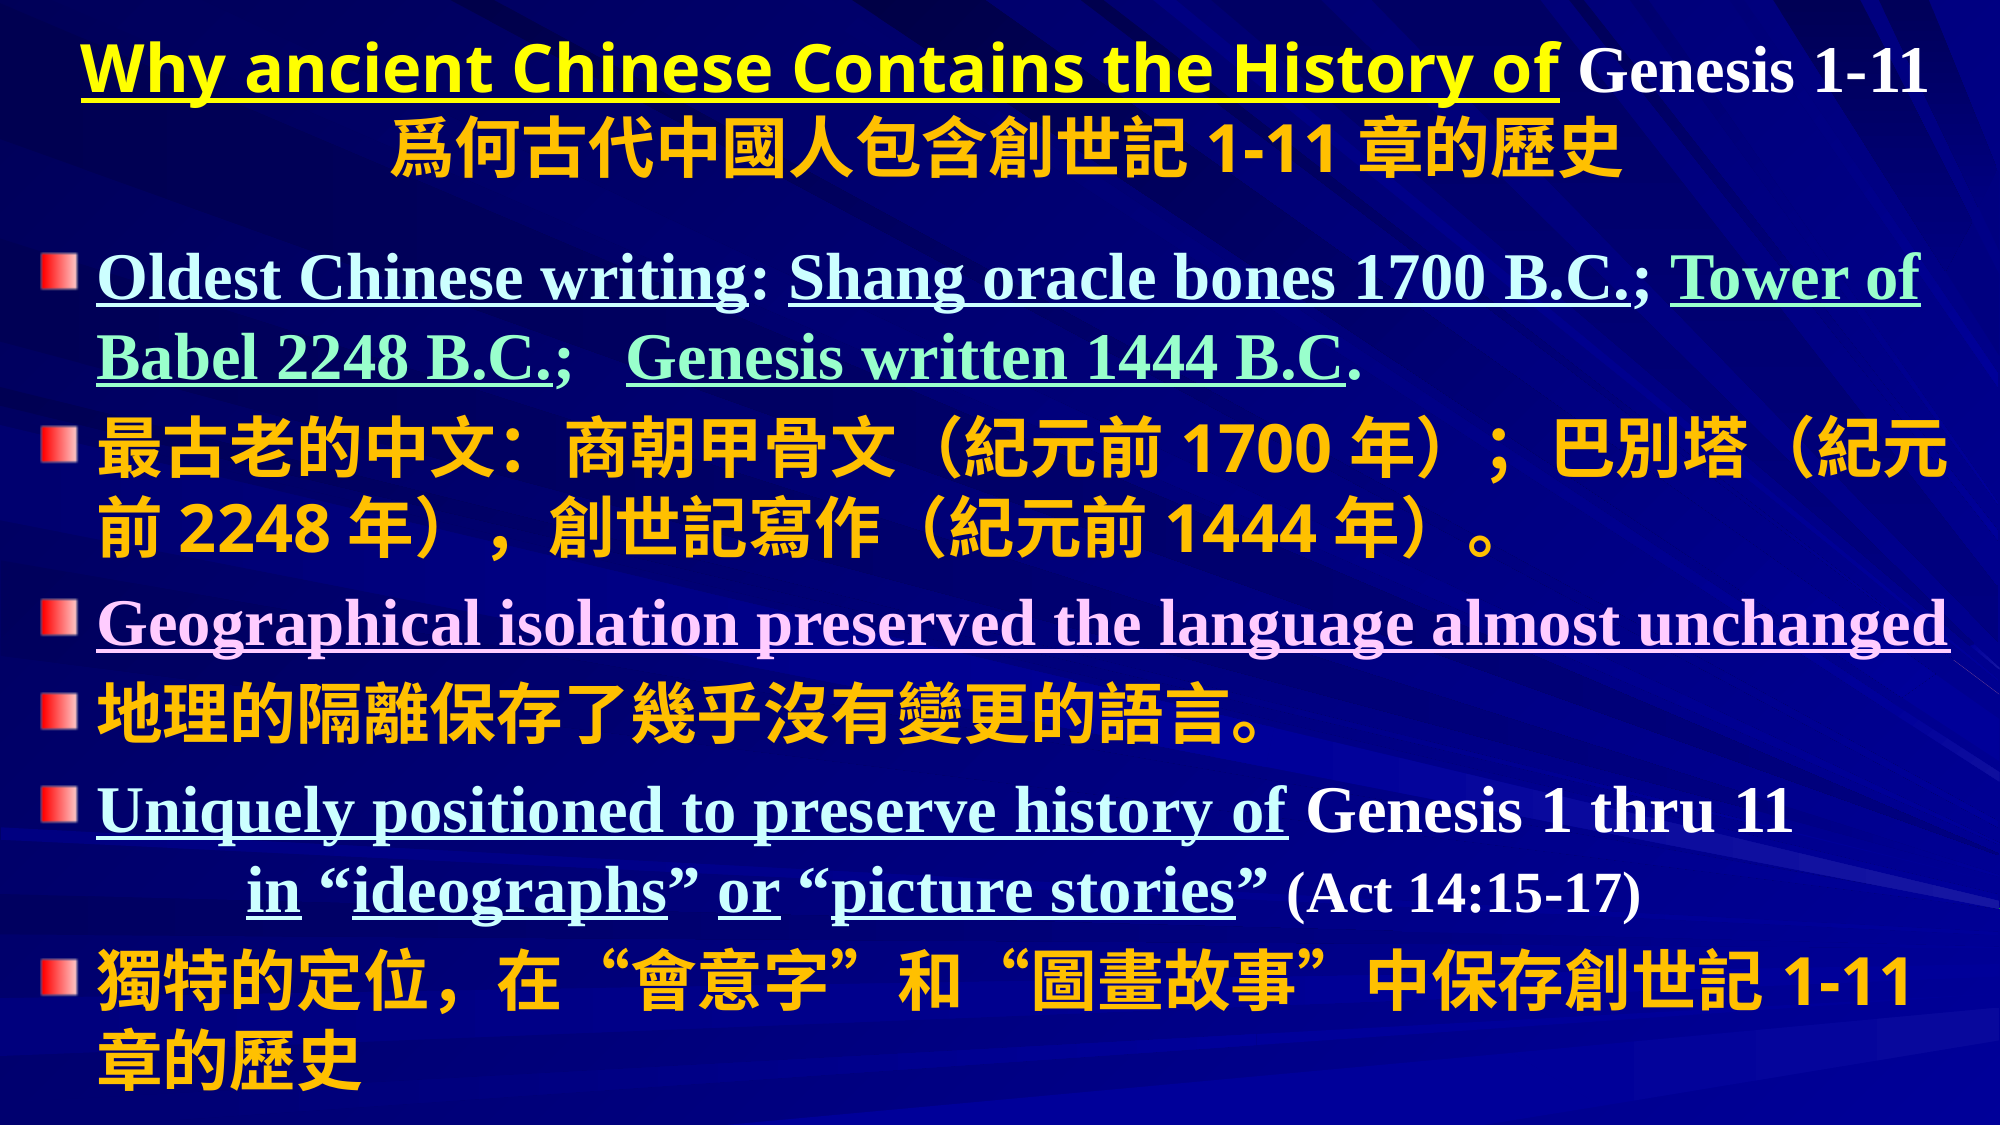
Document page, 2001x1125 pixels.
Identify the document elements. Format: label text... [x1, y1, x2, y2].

list Oldest Chinese writing: Shang oracle bones 1700 B.C.; Tower of Babel 2248 B.C.; Genesis written 1444 B.C. 最古老的中文：商朝甲骨文（紀元前1700年）；巴別塔（紀元前2248年），創世記寫作（紀元前1444年）。 Geographical isolation preserved the language almost unchanged 地理的隔離保存了幾乎沒有變更的語言。 Uniquely positioned to preserve history of Genesis 1 thru 11 in “ideographs” or “picture stories” (Act 14:15-17) 獨特的定位，在“會意字”和“圖畫故事”中保存創世記1-11章的歷史 [24, 224, 1976, 1125]
picture [39, 597, 82, 640]
picture [39, 784, 82, 827]
title Why ancient Chinese Contains the History of Genesis 1-11 爲何古代中國人包含創世記1-11章的歷史 [24, 12, 1988, 201]
picture [39, 691, 82, 734]
picture [39, 251, 82, 294]
picture [39, 957, 82, 1000]
picture [39, 424, 82, 467]
